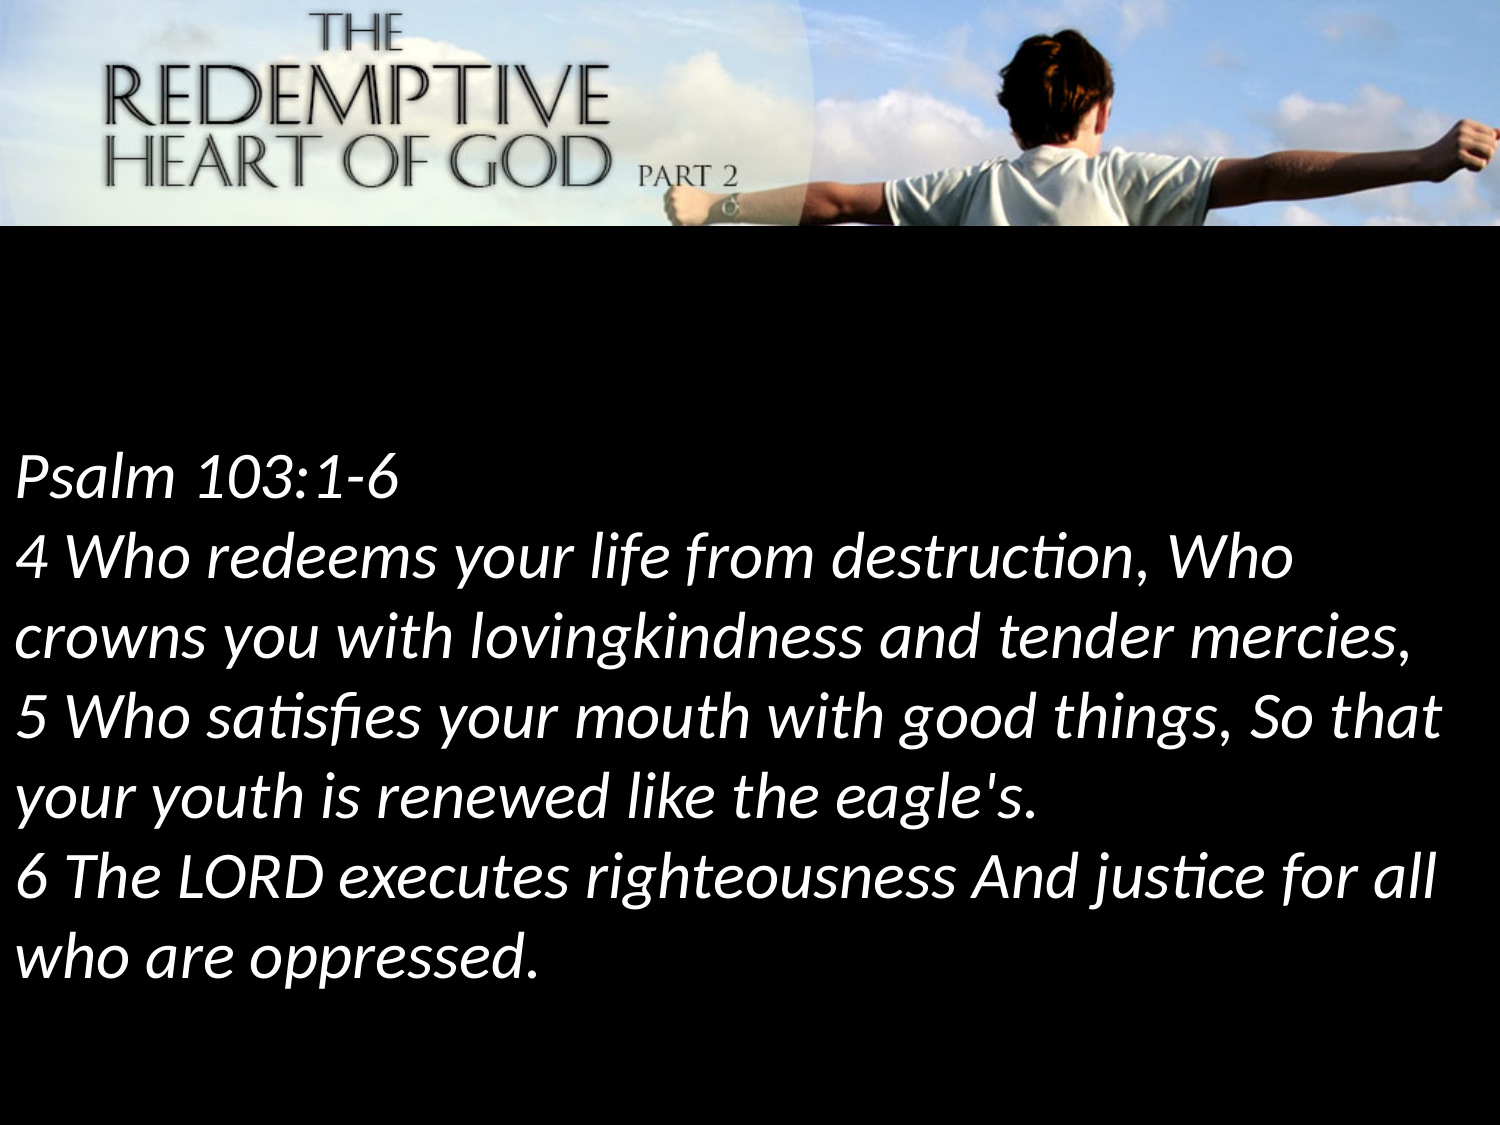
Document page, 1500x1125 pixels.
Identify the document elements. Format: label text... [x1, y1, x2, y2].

text_box Psalm 103:1-6 4 Who redeems your life from destruction, Who crowns you with lovingkindness and tender mercies, 5 Who satisfies your mouth with good things, So that your youth is renewed like the eagle's. 6 The LORD executes righteousness And justice for all who are oppressed. [0, 424, 1500, 1000]
picture [0, 0, 1500, 226]
